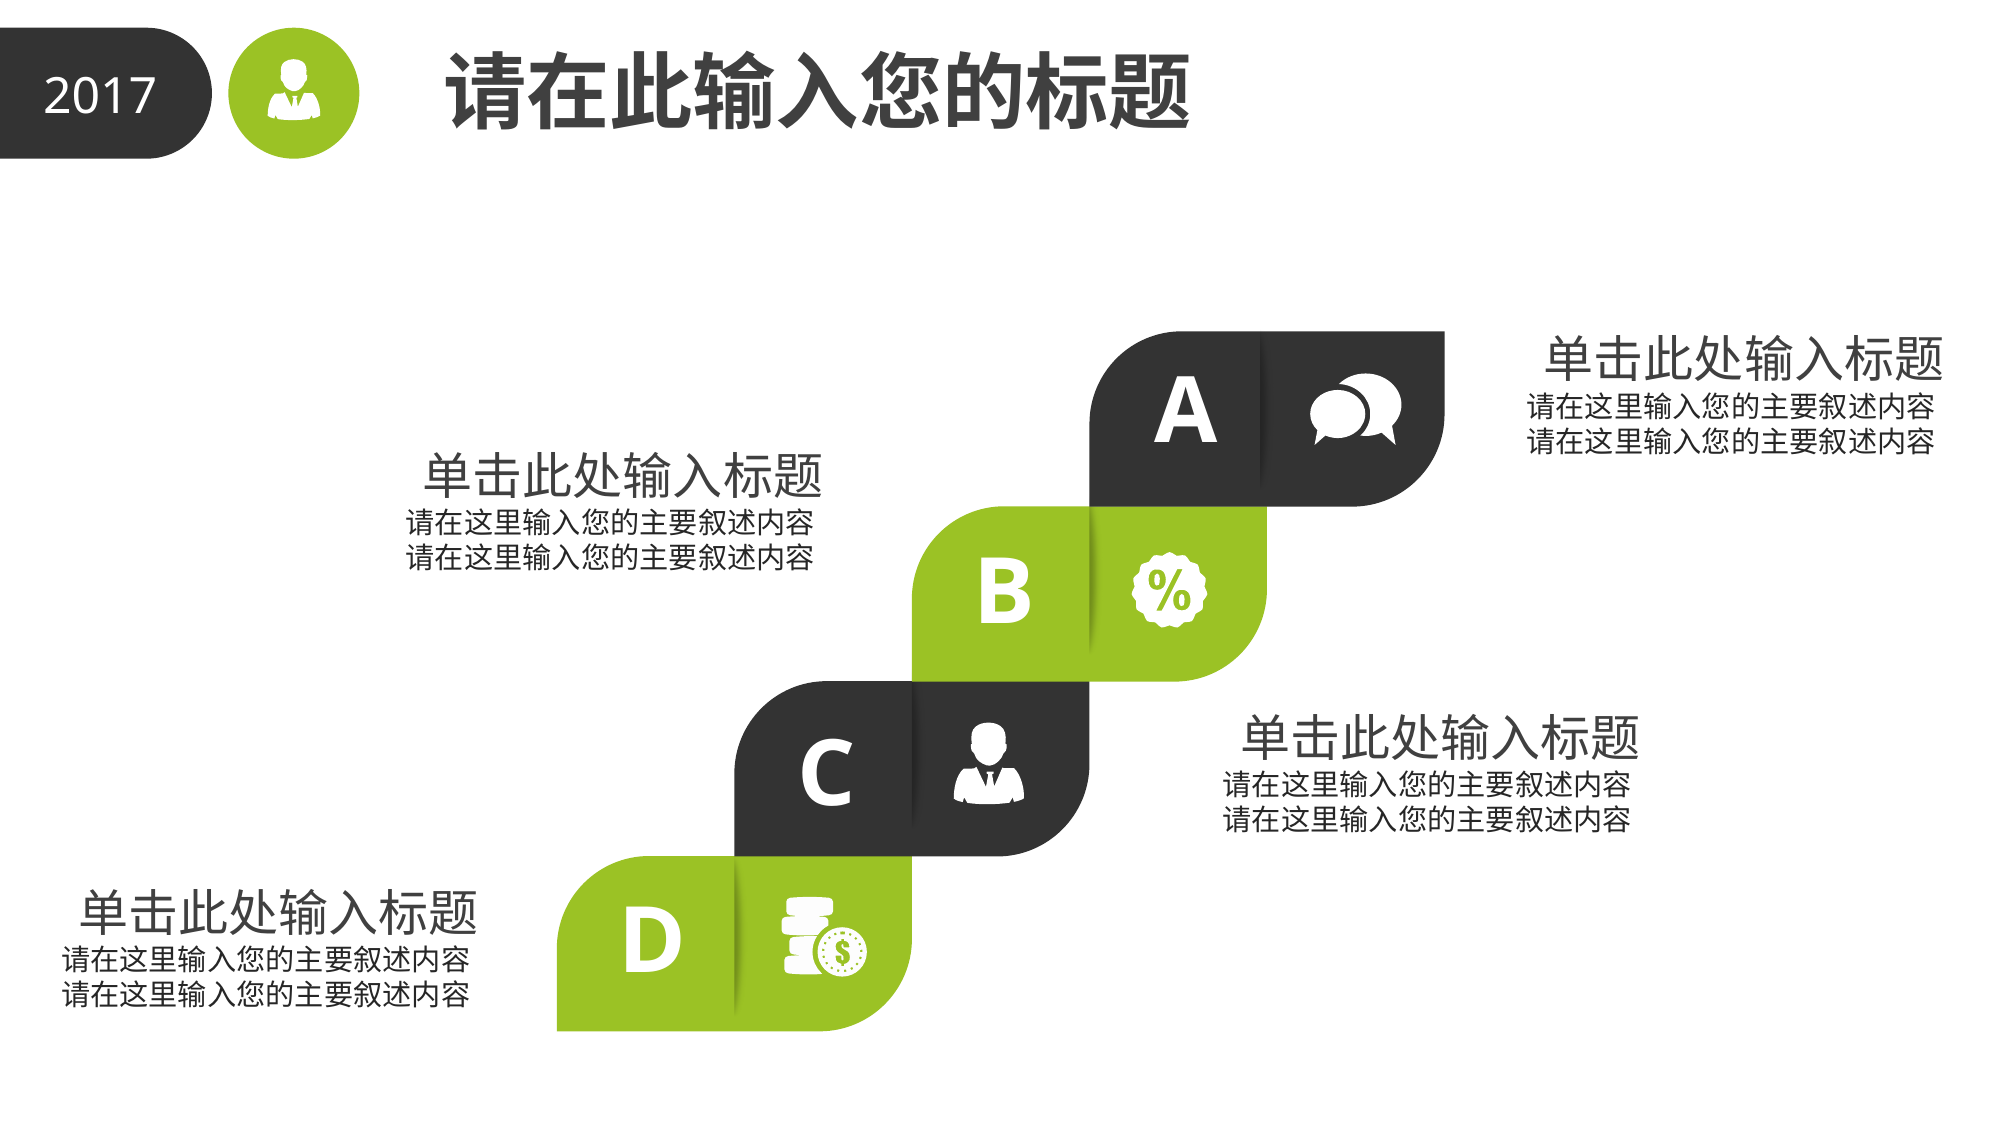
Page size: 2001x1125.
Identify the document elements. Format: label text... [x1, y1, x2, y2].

text_box [267, 92, 321, 121]
text_box 2017 [28, 0, 172, 131]
text_box 单击此处输入标题 请在这里输入您的主要叙述内容 请在这里输入您的主要叙述内容 [46, 873, 494, 1109]
text_box 单击此处输入标题 请在这里输入您的主要叙述内容 请在这里输入您的主要叙述内容 [390, 437, 838, 673]
text_box [227, 26, 361, 160]
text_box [1089, 327, 1445, 507]
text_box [911, 492, 1267, 682]
text_box [0, 26, 213, 160]
text_box 单击此处输入标题 请在这里输入您的主要叙述内容 请在这里输入您的主要叙述内容 [1511, 320, 1959, 556]
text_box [734, 666, 1090, 857]
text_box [556, 854, 912, 1032]
text_box 请在此输入您的标题 [428, 31, 1208, 146]
text_box 单击此处输入标题 请在这里输入您的主要叙述内容 请在这里输入您的主要叙述内容 [1208, 699, 1655, 934]
text_box [280, 59, 308, 92]
